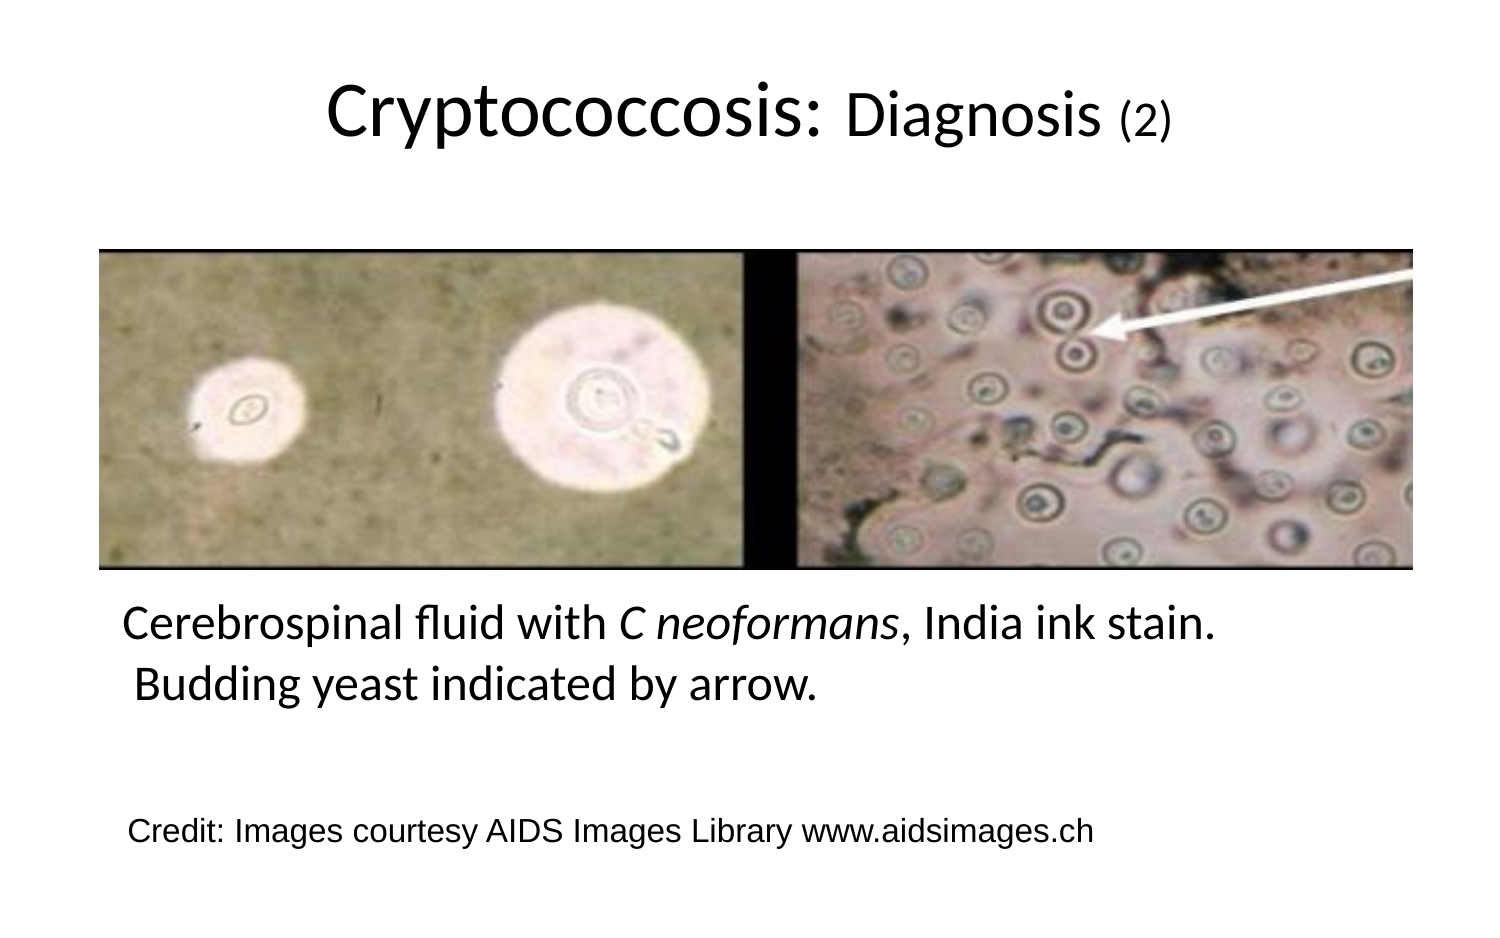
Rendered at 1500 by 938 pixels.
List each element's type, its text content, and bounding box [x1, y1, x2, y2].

picture [99, 249, 1413, 570]
title Cryptococcosis: Diagnosis (2) [249, 54, 1250, 146]
text_box Credit: Images courtesy AIDS Images Library www.aidsimages.ch [112, 802, 1450, 857]
list Cerebrospinal fluid with C neoformans, India ink stain. Budding yeast indicated by arrow. [62, 593, 1375, 702]
